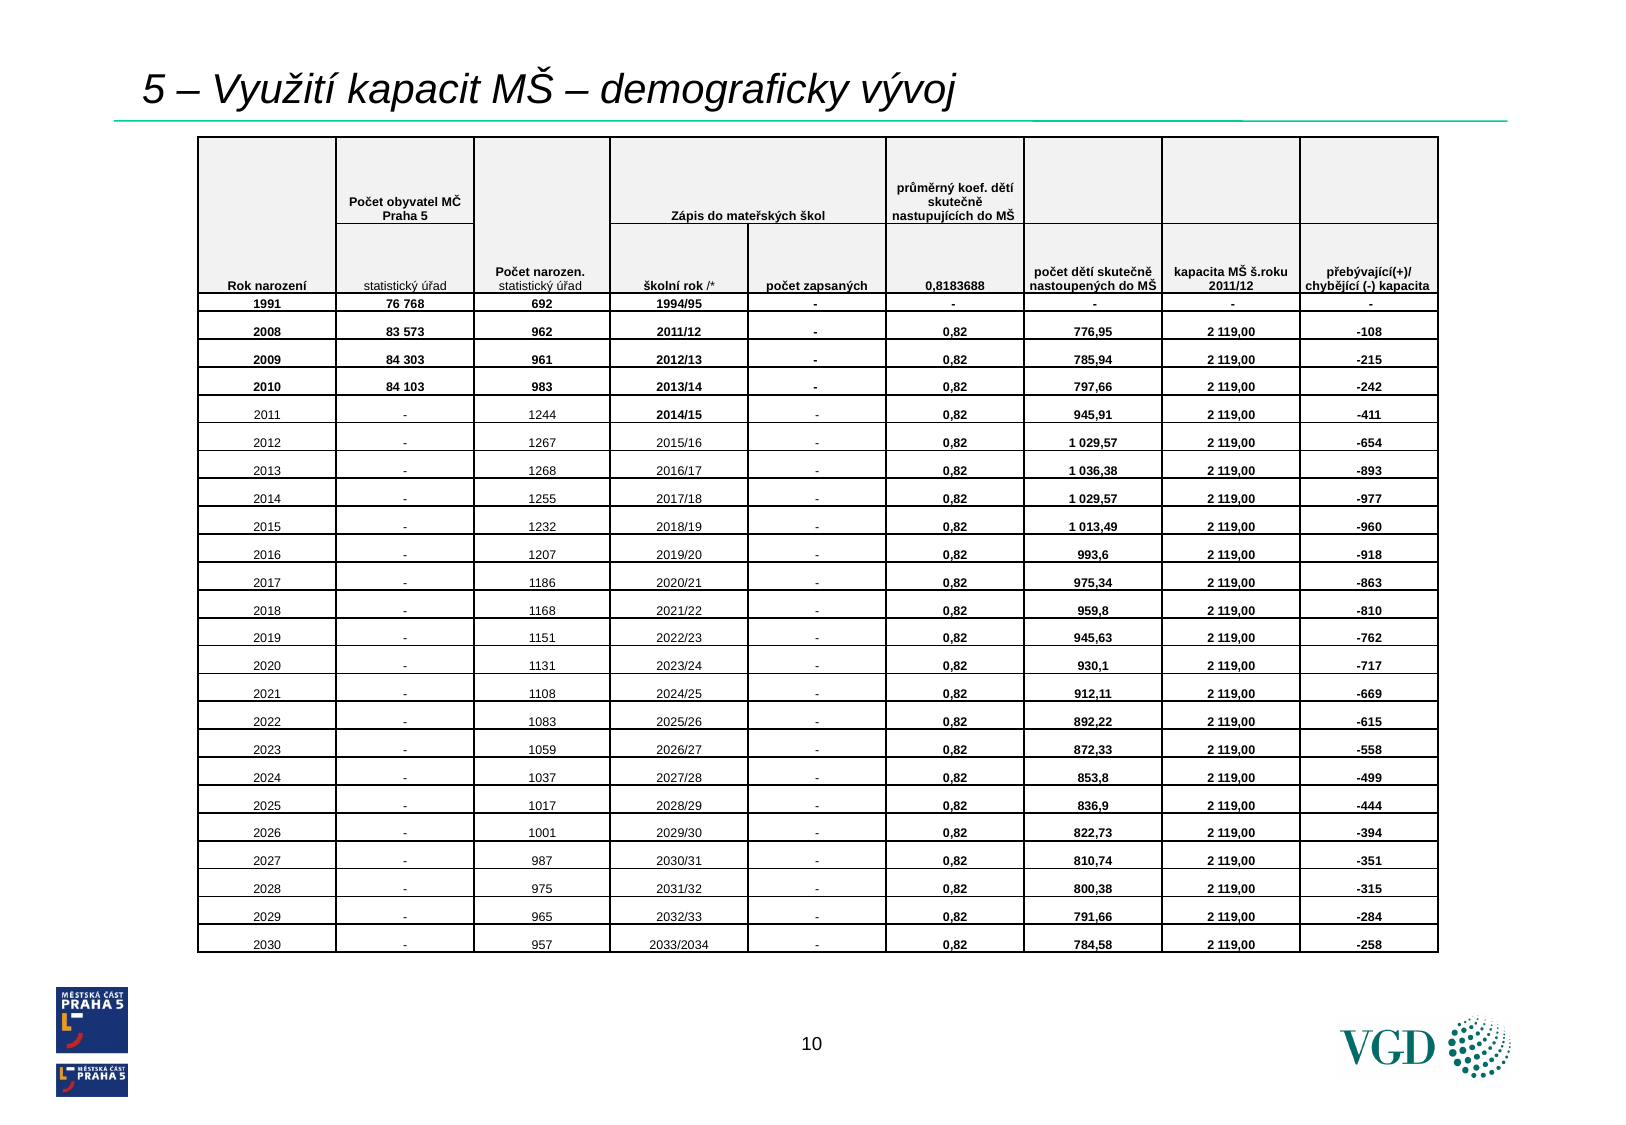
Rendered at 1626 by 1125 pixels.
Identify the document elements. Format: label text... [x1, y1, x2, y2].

table_cell -411 [1301, 396, 1437, 422]
slide_number 10 [622, 1024, 1002, 1103]
table_cell - [337, 479, 473, 505]
table_cell -258 [1301, 925, 1437, 951]
table_cell - [749, 312, 885, 338]
table_cell 84 303 [337, 340, 473, 366]
table_cell 2019/20 [611, 535, 747, 561]
table_cell 2021 [199, 674, 335, 700]
table_cell 0,82 [887, 396, 1023, 422]
table_cell - [749, 368, 885, 394]
table_cell 1151 [475, 619, 609, 645]
table_cell školní rok /* [611, 224, 747, 292]
table_cell - [887, 294, 1023, 310]
table_cell -499 [1301, 758, 1437, 784]
table_cell - [749, 535, 885, 561]
table_cell 784,58 [1025, 925, 1161, 951]
table_cell 962 [475, 312, 609, 338]
table_cell 1991 [199, 294, 335, 310]
table_cell - [749, 396, 885, 422]
table_cell - [337, 925, 473, 951]
table_cell 2 119,00 [1163, 702, 1299, 728]
table_cell 1017 [475, 786, 609, 812]
table_cell 993,6 [1025, 535, 1161, 561]
table_cell 2 119,00 [1163, 730, 1299, 756]
table_cell - [749, 758, 885, 784]
table_cell 1 036,38 [1025, 451, 1161, 477]
table_cell 2023/24 [611, 646, 747, 673]
table_cell 797,66 [1025, 368, 1161, 394]
table_cell 957 [475, 925, 609, 951]
table_cell - [337, 702, 473, 728]
table_cell - [749, 925, 885, 951]
table_cell 2012/13 [611, 340, 747, 366]
table_cell 2016 [199, 535, 335, 561]
table_cell 1186 [475, 563, 609, 589]
table_cell 2 119,00 [1163, 451, 1299, 477]
table_cell 2 119,00 [1163, 646, 1299, 673]
table_cell 2 119,00 [1163, 312, 1299, 338]
table_cell 836,9 [1025, 786, 1161, 812]
text_box [0, 42, 1625, 118]
table_header Rok narození [199, 138, 335, 292]
table_cell -215 [1301, 340, 1437, 366]
table_cell 965 [475, 897, 609, 923]
table_cell - [749, 423, 885, 450]
table_cell 0,82 [887, 423, 1023, 450]
table_cell 0,82 [887, 869, 1023, 896]
table_cell 2025 [199, 786, 335, 812]
table_cell - [749, 814, 885, 840]
table_cell 2 119,00 [1163, 591, 1299, 617]
table_cell - [337, 814, 473, 840]
table_cell - [337, 396, 473, 422]
table_cell 2020/21 [611, 563, 747, 589]
table_cell 1059 [475, 730, 609, 756]
table_cell 2016/17 [611, 451, 747, 477]
table_cell -918 [1301, 535, 1437, 561]
table_cell 2 119,00 [1163, 842, 1299, 868]
table_cell - [337, 786, 473, 812]
table_cell -893 [1301, 451, 1437, 477]
table_cell 1994/95 [611, 294, 747, 310]
table_cell - [749, 591, 885, 617]
table_cell 76 768 [337, 294, 473, 310]
table_cell 0,82 [887, 814, 1023, 840]
table_cell - [337, 897, 473, 923]
table_cell - [749, 294, 885, 310]
table_cell - [337, 619, 473, 645]
table_cell 892,22 [1025, 702, 1161, 728]
table_cell 800,38 [1025, 869, 1161, 896]
table_cell 2015/16 [611, 423, 747, 450]
table_cell 945,63 [1025, 619, 1161, 645]
table_cell 2 119,00 [1163, 507, 1299, 533]
table_cell - [749, 646, 885, 673]
table_cell 2 119,00 [1163, 869, 1299, 896]
table_cell 987 [475, 842, 609, 868]
table_header průměrný koef. dětí skutečně nastupujících do MŠ [887, 138, 1023, 223]
table_cell - [1163, 294, 1299, 310]
table_cell 2013 [199, 451, 335, 477]
table_cell 1001 [475, 814, 609, 840]
table_cell 0,82 [887, 368, 1023, 394]
table_cell 945,91 [1025, 396, 1161, 422]
table_cell 975,34 [1025, 563, 1161, 589]
table_cell 2020 [199, 646, 335, 673]
table_cell 2 119,00 [1163, 423, 1299, 450]
table_cell -762 [1301, 619, 1437, 645]
table_cell 2028/29 [611, 786, 747, 812]
table_cell 2 119,00 [1163, 535, 1299, 561]
table_cell - [749, 619, 885, 645]
table_cell -863 [1301, 563, 1437, 589]
table_cell - [337, 730, 473, 756]
table_cell - [749, 786, 885, 812]
table_cell 2021/22 [611, 591, 747, 617]
table_cell 1 029,57 [1025, 423, 1161, 450]
table_cell 2024/25 [611, 674, 747, 700]
table_cell -977 [1301, 479, 1437, 505]
table_cell 810,74 [1025, 842, 1161, 868]
table_cell 1 029,57 [1025, 479, 1161, 505]
table_cell 1232 [475, 507, 609, 533]
table_cell 2024 [199, 758, 335, 784]
table_cell 1 013,49 [1025, 507, 1161, 533]
table_cell - [749, 340, 885, 366]
table_cell - [337, 591, 473, 617]
table_cell 2 119,00 [1163, 925, 1299, 951]
table_cell -960 [1301, 507, 1437, 533]
table_cell 2033/2034 [611, 925, 747, 951]
table_cell kapacita MŠ š.roku 2011/12 [1163, 224, 1299, 292]
table_cell 2026 [199, 814, 335, 840]
table_cell 0,82 [887, 312, 1023, 338]
table_cell - [1025, 294, 1161, 310]
table_cell 0,82 [887, 897, 1023, 923]
table_cell - [749, 451, 885, 477]
table_cell 822,73 [1025, 814, 1161, 840]
table_cell -654 [1301, 423, 1437, 450]
table_cell -717 [1301, 646, 1437, 673]
table_cell přebývající(+)/chybějící (-) kapacita [1301, 224, 1437, 292]
table_cell 1168 [475, 591, 609, 617]
table_cell 2015 [199, 507, 335, 533]
table_cell - [337, 674, 473, 700]
table_cell 872,33 [1025, 730, 1161, 756]
table_cell 1207 [475, 535, 609, 561]
table_cell - [337, 451, 473, 477]
table_cell 0,82 [887, 451, 1023, 477]
table_cell 2 119,00 [1163, 758, 1299, 784]
table_cell 0,82 [887, 842, 1023, 868]
table_cell 2028 [199, 869, 335, 896]
table_cell - [337, 842, 473, 868]
table_cell 692 [475, 294, 609, 310]
table_cell - [1301, 294, 1437, 310]
table_cell - [749, 479, 885, 505]
table_cell -242 [1301, 368, 1437, 394]
table_cell 776,95 [1025, 312, 1161, 338]
table_cell - [337, 507, 473, 533]
picture [56, 987, 128, 1097]
table_cell 2026/27 [611, 730, 747, 756]
table_cell 912,11 [1025, 674, 1161, 700]
table_cell 2013/14 [611, 368, 747, 394]
table_cell 1083 [475, 702, 609, 728]
table_cell 2014 [199, 479, 335, 505]
table_cell 785,94 [1025, 340, 1161, 366]
table_cell - [749, 507, 885, 533]
table_cell - [749, 730, 885, 756]
table_cell 1244 [475, 396, 609, 422]
table_header [1301, 138, 1437, 223]
table_cell - [337, 563, 473, 589]
table_cell 2023 [199, 730, 335, 756]
table_header [1163, 138, 1299, 223]
table_cell 2018/19 [611, 507, 747, 533]
table_cell 2027 [199, 842, 335, 868]
table_cell - [749, 702, 885, 728]
table_cell počet zapsaných [749, 224, 885, 292]
table_cell 2 119,00 [1163, 674, 1299, 700]
table_cell 0,82 [887, 702, 1023, 728]
table_cell 0,82 [887, 925, 1023, 951]
table_cell 0,82 [887, 507, 1023, 533]
table_cell 2014/15 [611, 396, 747, 422]
table_cell -615 [1301, 702, 1437, 728]
table_cell -810 [1301, 591, 1437, 617]
table_cell 2019 [199, 619, 335, 645]
table_cell 2010 [199, 368, 335, 394]
table_header [1025, 138, 1161, 223]
table_cell 2012 [199, 423, 335, 450]
table_cell 2011 [199, 396, 335, 422]
table_cell - [749, 897, 885, 923]
table_cell 853,8 [1025, 758, 1161, 784]
table_cell 0,82 [887, 563, 1023, 589]
table_cell 0,82 [887, 674, 1023, 700]
table_cell 0,82 [887, 758, 1023, 784]
table_cell 1267 [475, 423, 609, 450]
table_cell 961 [475, 340, 609, 366]
table_cell 2030/31 [611, 842, 747, 868]
table_cell 2022 [199, 702, 335, 728]
table_cell 0,82 [887, 479, 1023, 505]
table_cell 0,82 [887, 619, 1023, 645]
table_cell - [337, 646, 473, 673]
table_cell -351 [1301, 842, 1437, 868]
table_cell 2027/28 [611, 758, 747, 784]
table_cell 0,82 [887, 730, 1023, 756]
table_cell 2 119,00 [1163, 619, 1299, 645]
table_cell - [337, 535, 473, 561]
table_cell -284 [1301, 897, 1437, 923]
table_cell 2 119,00 [1163, 786, 1299, 812]
table_cell 791,66 [1025, 897, 1161, 923]
table_cell - [749, 674, 885, 700]
table_cell 1255 [475, 479, 609, 505]
table_cell 930,1 [1025, 646, 1161, 673]
table_cell 1268 [475, 451, 609, 477]
table_cell -394 [1301, 814, 1437, 840]
table_cell 2 119,00 [1163, 563, 1299, 589]
table_cell - [749, 842, 885, 868]
table_cell 0,82 [887, 591, 1023, 617]
table_cell 2029/30 [611, 814, 747, 840]
table_cell -108 [1301, 312, 1437, 338]
table_cell - [749, 869, 885, 896]
table_cell 2009 [199, 340, 335, 366]
table_cell 2 119,00 [1163, 479, 1299, 505]
table_cell -669 [1301, 674, 1437, 700]
table_cell počet dětí skutečně nastoupených do MŠ [1025, 224, 1161, 292]
table_cell 2030 [199, 925, 335, 951]
table_cell 2 119,00 [1163, 897, 1299, 923]
table_cell 83 573 [337, 312, 473, 338]
table_cell 2017/18 [611, 479, 747, 505]
table_cell 2032/33 [611, 897, 747, 923]
table_cell 84 103 [337, 368, 473, 394]
table_cell - [337, 423, 473, 450]
table_cell -444 [1301, 786, 1437, 812]
table_cell 2 119,00 [1163, 396, 1299, 422]
table_cell 2 119,00 [1163, 814, 1299, 840]
table_cell 983 [475, 368, 609, 394]
table_cell 2018 [199, 591, 335, 617]
table_cell 2 119,00 [1163, 368, 1299, 394]
table_cell 0,82 [887, 646, 1023, 673]
table_cell 1131 [475, 646, 609, 673]
table_cell - [337, 869, 473, 896]
table_cell -558 [1301, 730, 1437, 756]
table_cell 2022/23 [611, 619, 747, 645]
table_header Počet narozen. statistický úřad [475, 138, 609, 292]
table_header Počet obyvatel MČ Praha 5 [337, 138, 473, 223]
table_cell 2031/32 [611, 869, 747, 896]
table_cell - [337, 758, 473, 784]
table_cell 1037 [475, 758, 609, 784]
table_cell 2011/12 [611, 312, 747, 338]
table_cell 1108 [475, 674, 609, 700]
table_cell 0,82 [887, 786, 1023, 812]
table_cell 2017 [199, 563, 335, 589]
table_header Zápis do mateřských škol [611, 138, 885, 223]
table_cell 2 119,00 [1163, 340, 1299, 366]
table_cell 2025/26 [611, 702, 747, 728]
table_cell 0,82 [887, 340, 1023, 366]
table_cell 2029 [199, 897, 335, 923]
table_cell 975 [475, 869, 609, 896]
table_cell statistický úřad [337, 224, 473, 292]
table_cell 0,82 [887, 535, 1023, 561]
table_cell 0,8183688 [887, 224, 1023, 292]
table_cell - [749, 563, 885, 589]
table_cell -315 [1301, 869, 1437, 896]
table_cell 959,8 [1025, 591, 1161, 617]
text_box 5 – Využití kapacit MŠ – demograficky vývoj [127, 54, 1522, 120]
table_cell 2008 [199, 312, 335, 338]
